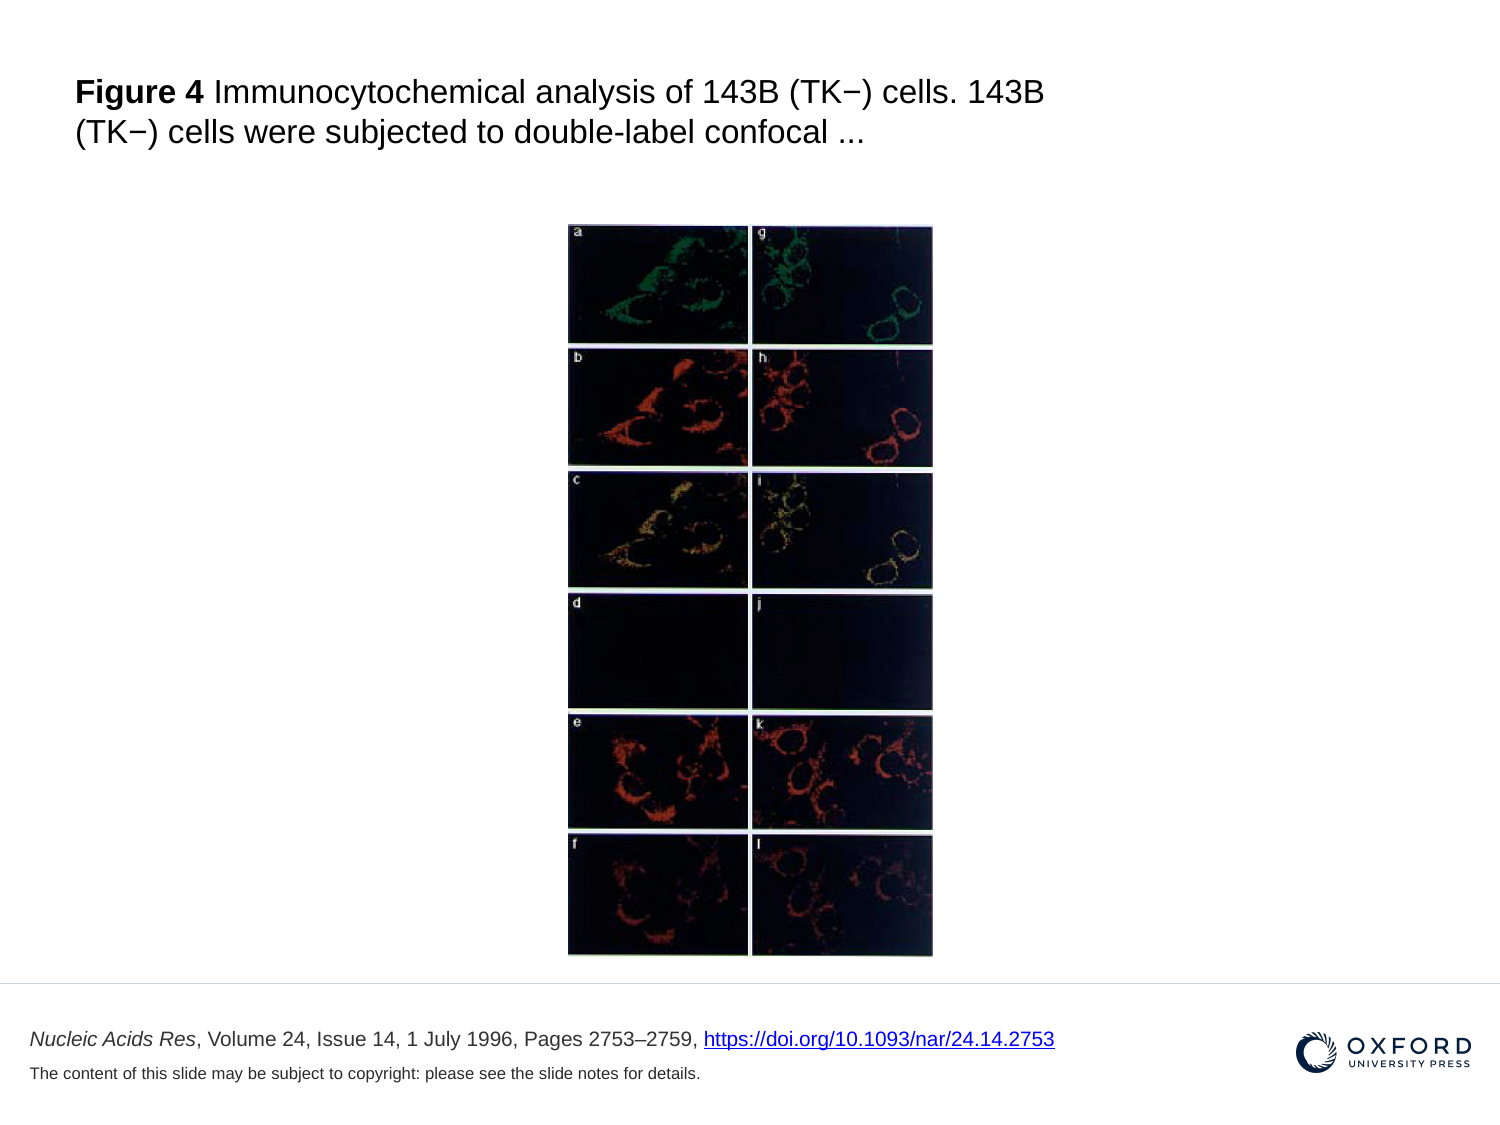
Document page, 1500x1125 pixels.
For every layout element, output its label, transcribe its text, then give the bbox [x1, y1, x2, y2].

picture [568, 224, 933, 957]
footer Nucleic Acids Res, Volume 24, Issue 14, 1 July 1996, Pages 2753–2759, https://doi.org/10.1093/nar/24.14.2753 The content of this slide may be subject to copyright: please see the slide notes for details. [0, 983, 1260, 1125]
title Figure 4 Immunocytochemical analysis of 143B (TK−) cells. 143B (TK−) cells were subjected to double-label confocal ... [75, 69, 1078, 171]
picture [1296, 1032, 1471, 1073]
